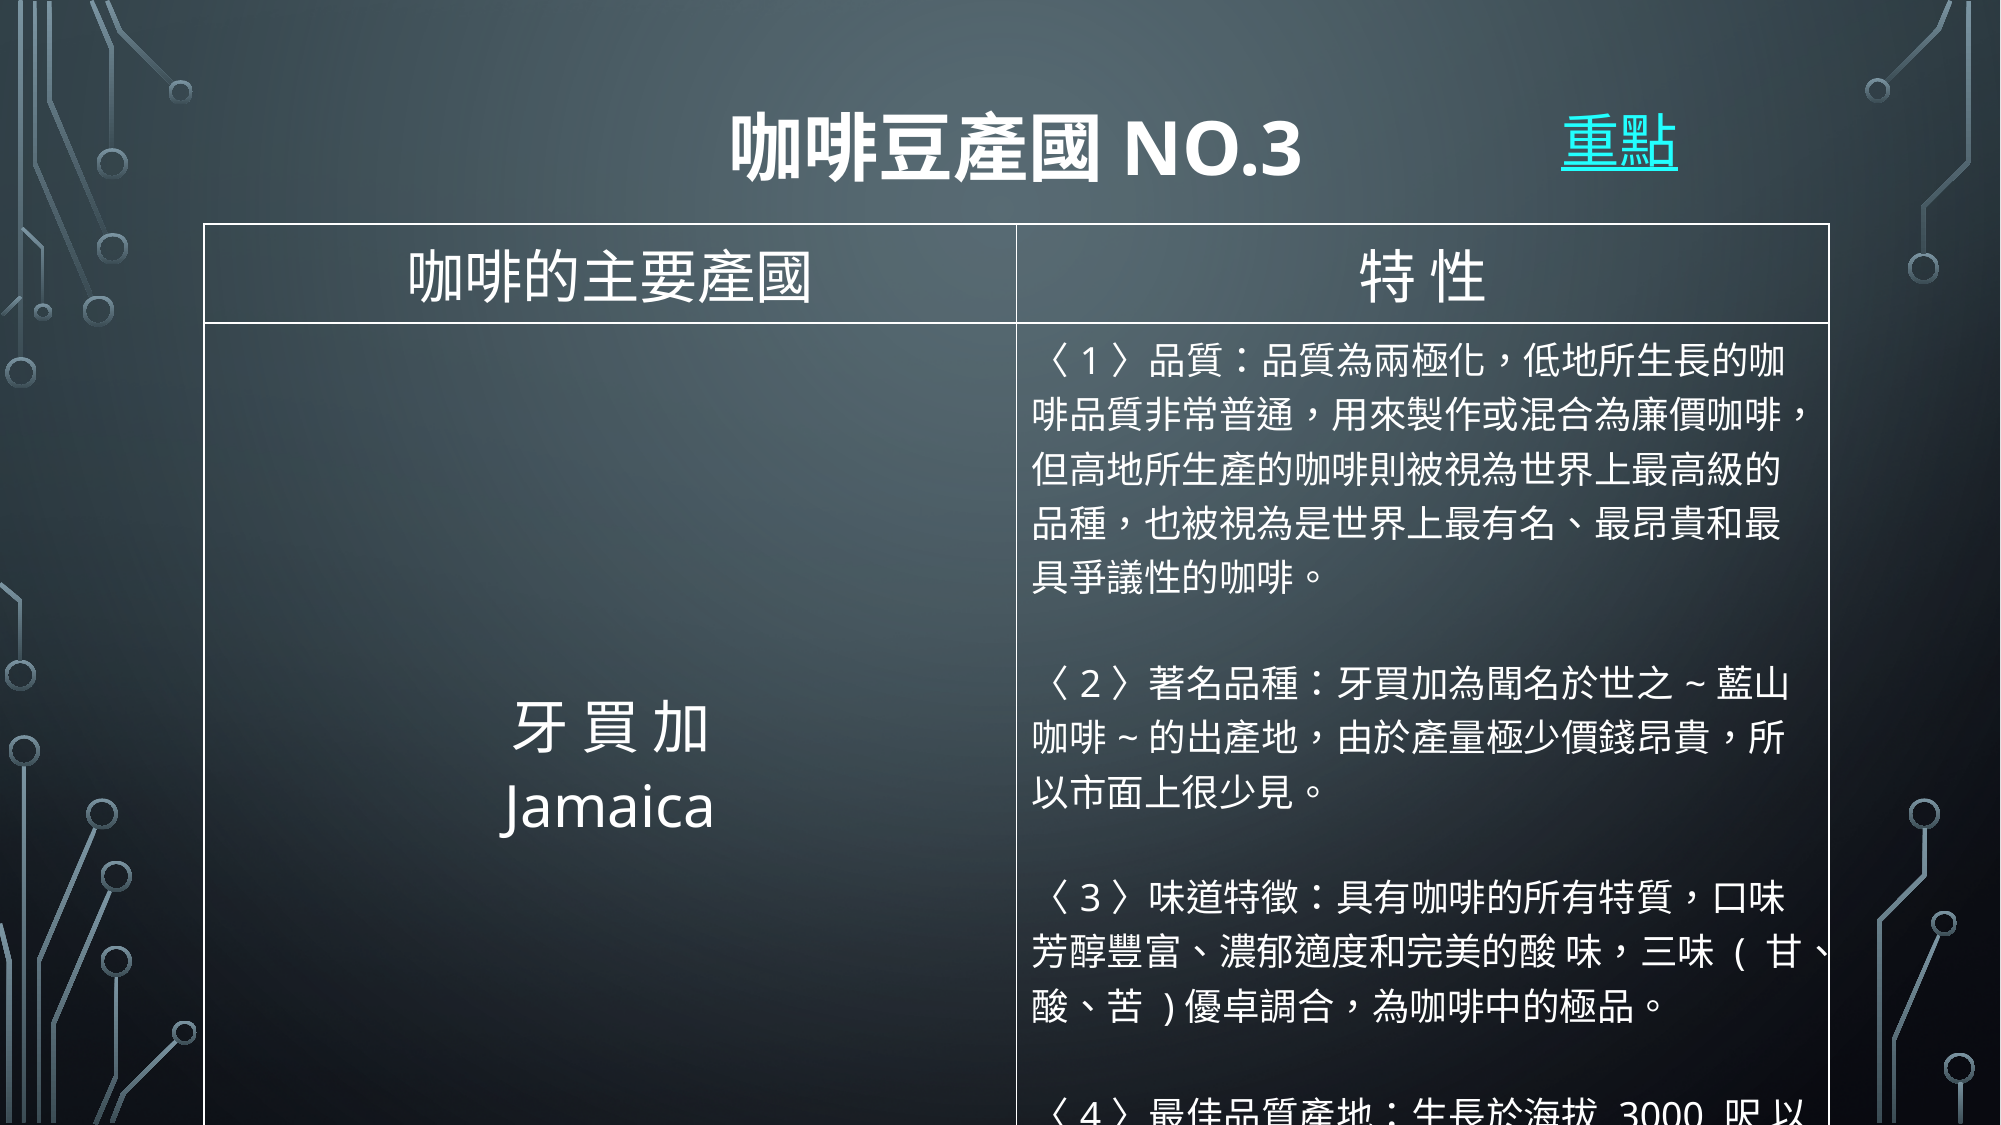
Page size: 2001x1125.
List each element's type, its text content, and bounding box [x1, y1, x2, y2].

table_cell 〈1〉品質：品質為兩極化，低地所生長的咖啡品質非常普通，用來製作或混合為廉價咖啡，但高地所生產的咖啡則被視為世界上最高級的品種，也被視為是世界上最有名、最昂貴和最具爭議性的咖啡。 〈2〉著名品種：牙買加為聞名於世之~藍山咖啡~的出產地，由於產量極少價錢昂貴，所以市面上很少見。 〈3〉味道特徵：具有咖啡的所有特質，口味芳醇豐富、濃郁適度和完美的酸 味，三味 ( 甘、酸、苦 )優卓調合，為咖啡中的極品。 〈4〉最佳品質產地：生長於海拔 3000 呎 以上的藍山區。 [1017, 324, 1828, 1125]
text_box 重點 [1546, 96, 1693, 196]
title 咖啡豆產國No.3 [204, 30, 1830, 223]
table_cell 牙 買 加 Jamaica [205, 324, 1016, 1125]
table_header 特 性 [1017, 225, 1828, 322]
table_header 咖啡的主要產國 [205, 225, 1016, 322]
